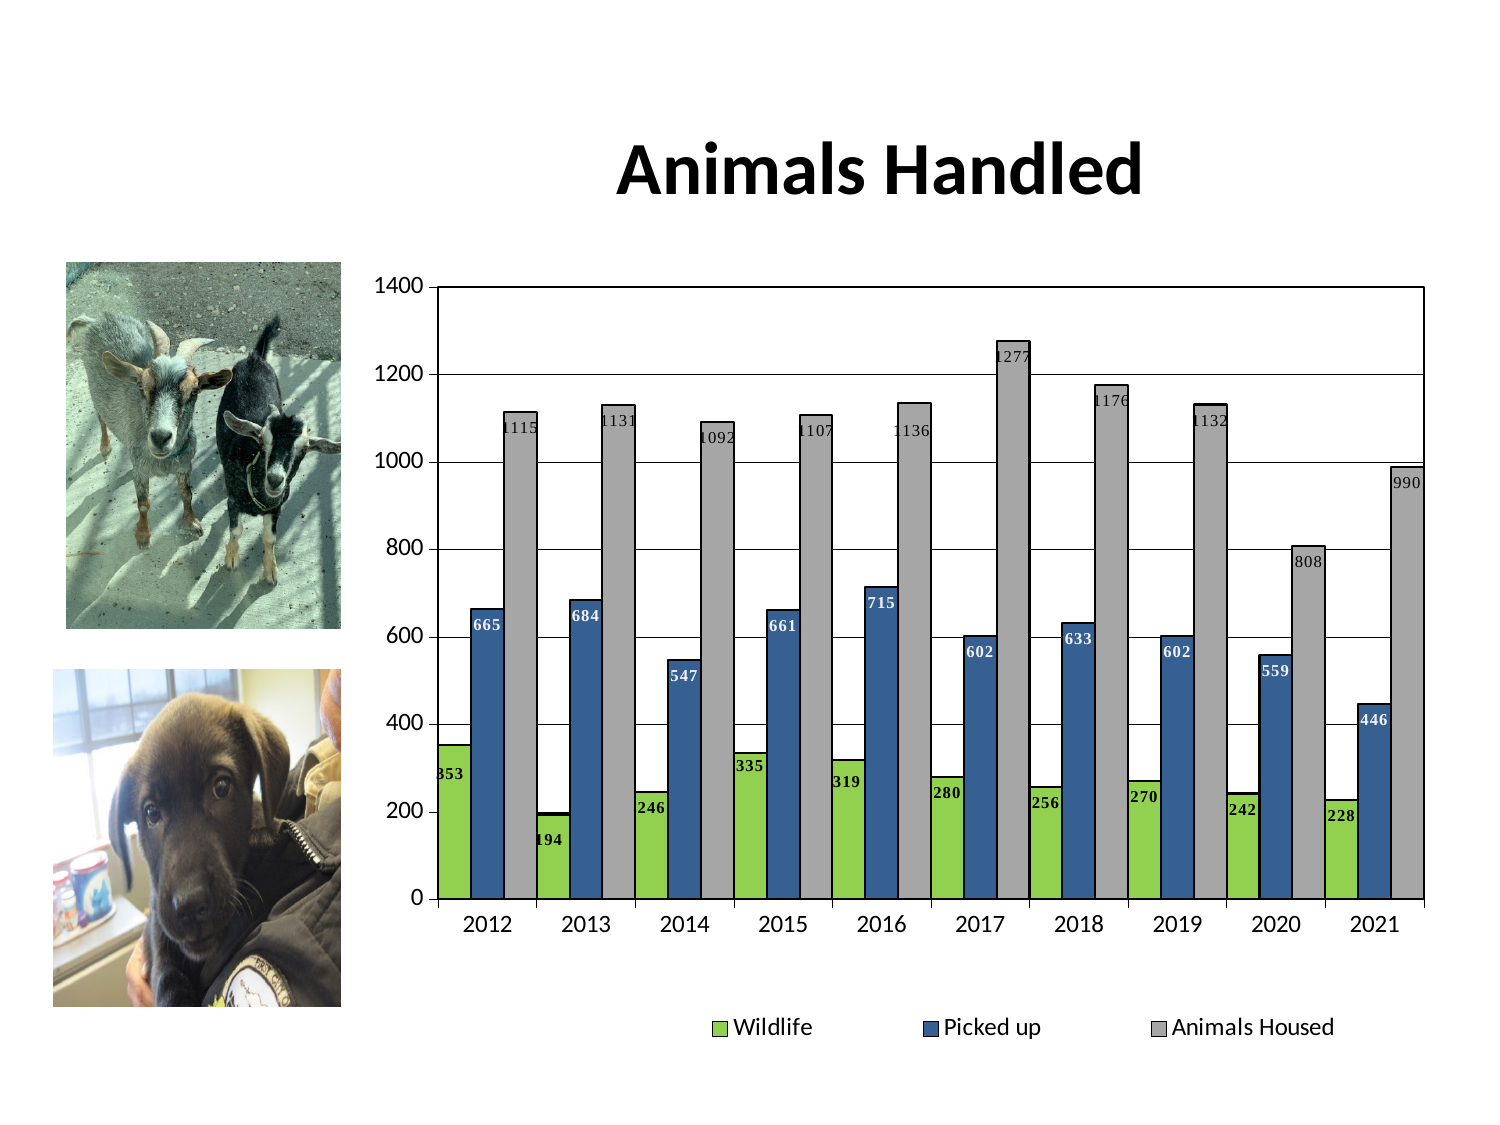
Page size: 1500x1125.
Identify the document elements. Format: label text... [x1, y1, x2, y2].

picture [65, 262, 341, 629]
text_box Animals Handled [549, 112, 1213, 218]
picture [53, 669, 341, 1008]
chart [349, 262, 1488, 1076]
